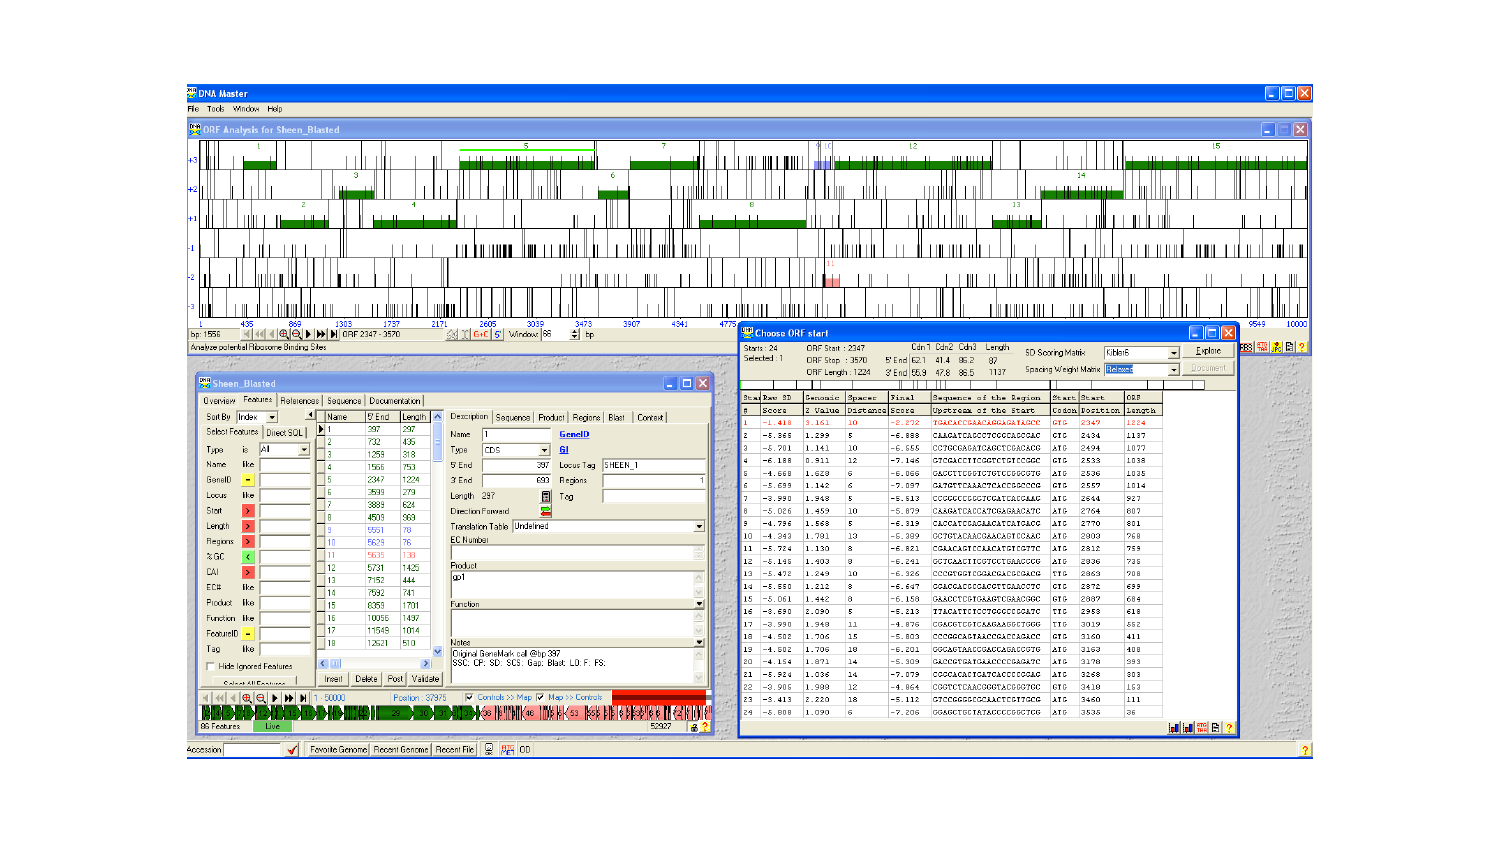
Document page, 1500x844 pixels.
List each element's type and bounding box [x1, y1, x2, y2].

picture [187, 84, 1313, 759]
